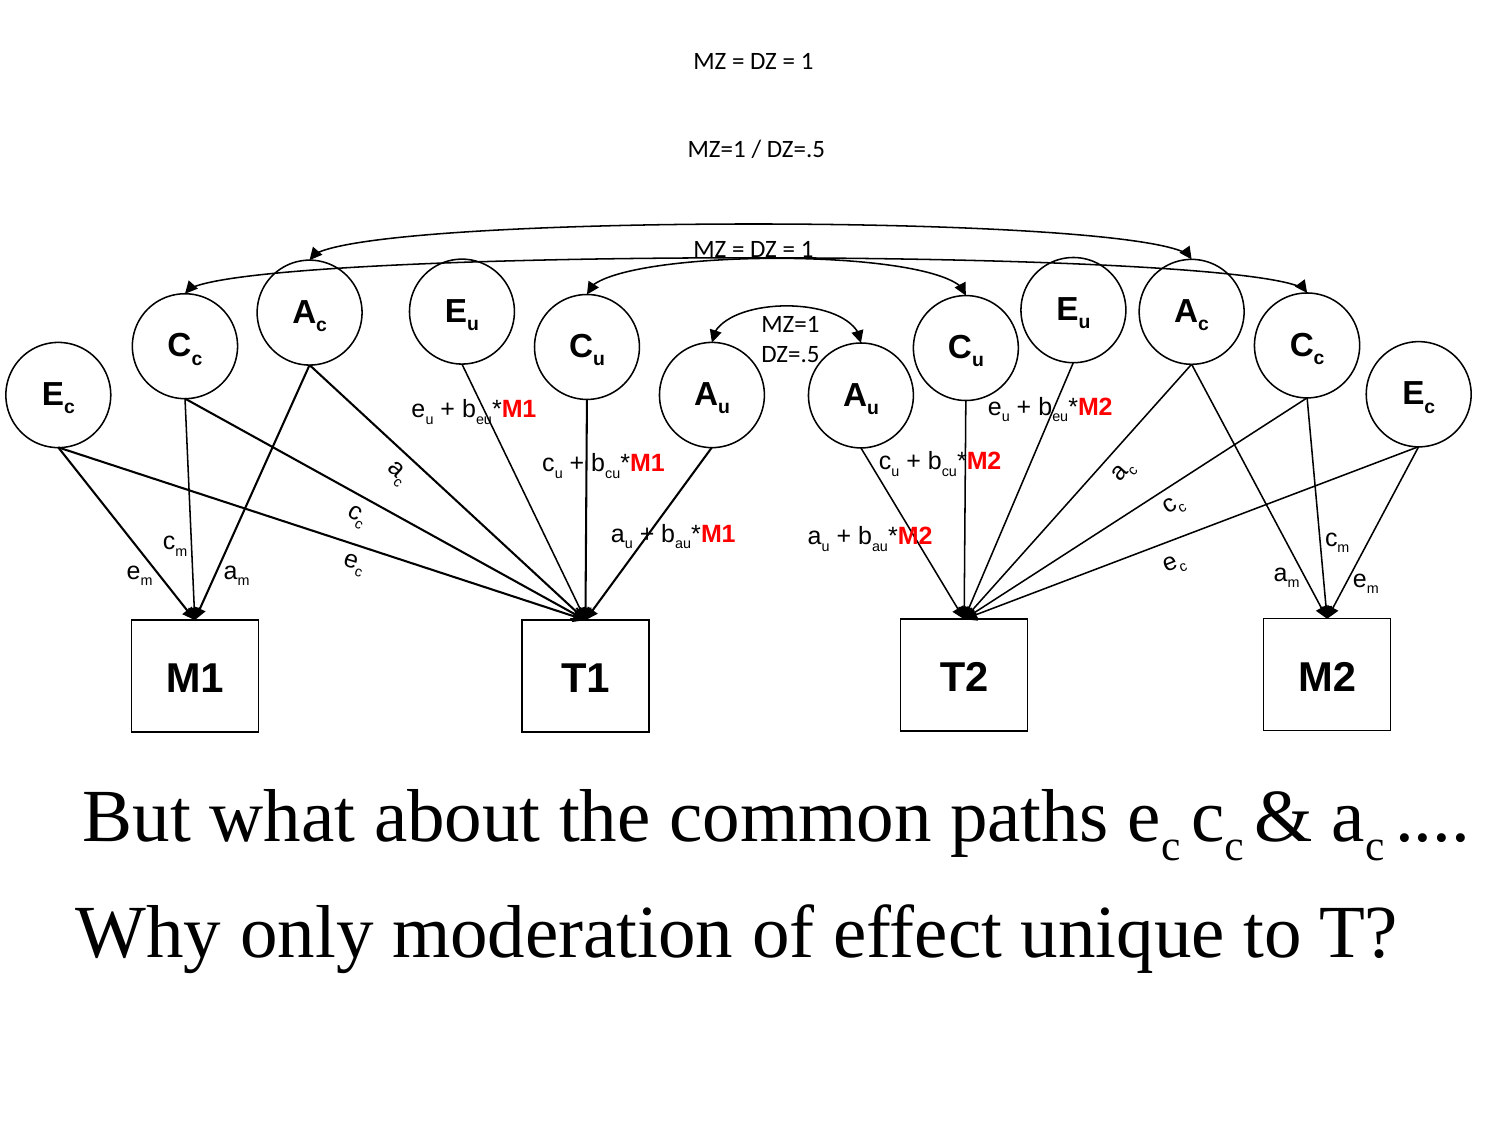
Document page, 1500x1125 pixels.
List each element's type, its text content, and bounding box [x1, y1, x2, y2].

text_box Why only moderation of effect unique to T? [61, 874, 1414, 980]
text_box But what about the common paths ec cc & ac .... [67, 758, 1486, 876]
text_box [5, 37, 1472, 733]
